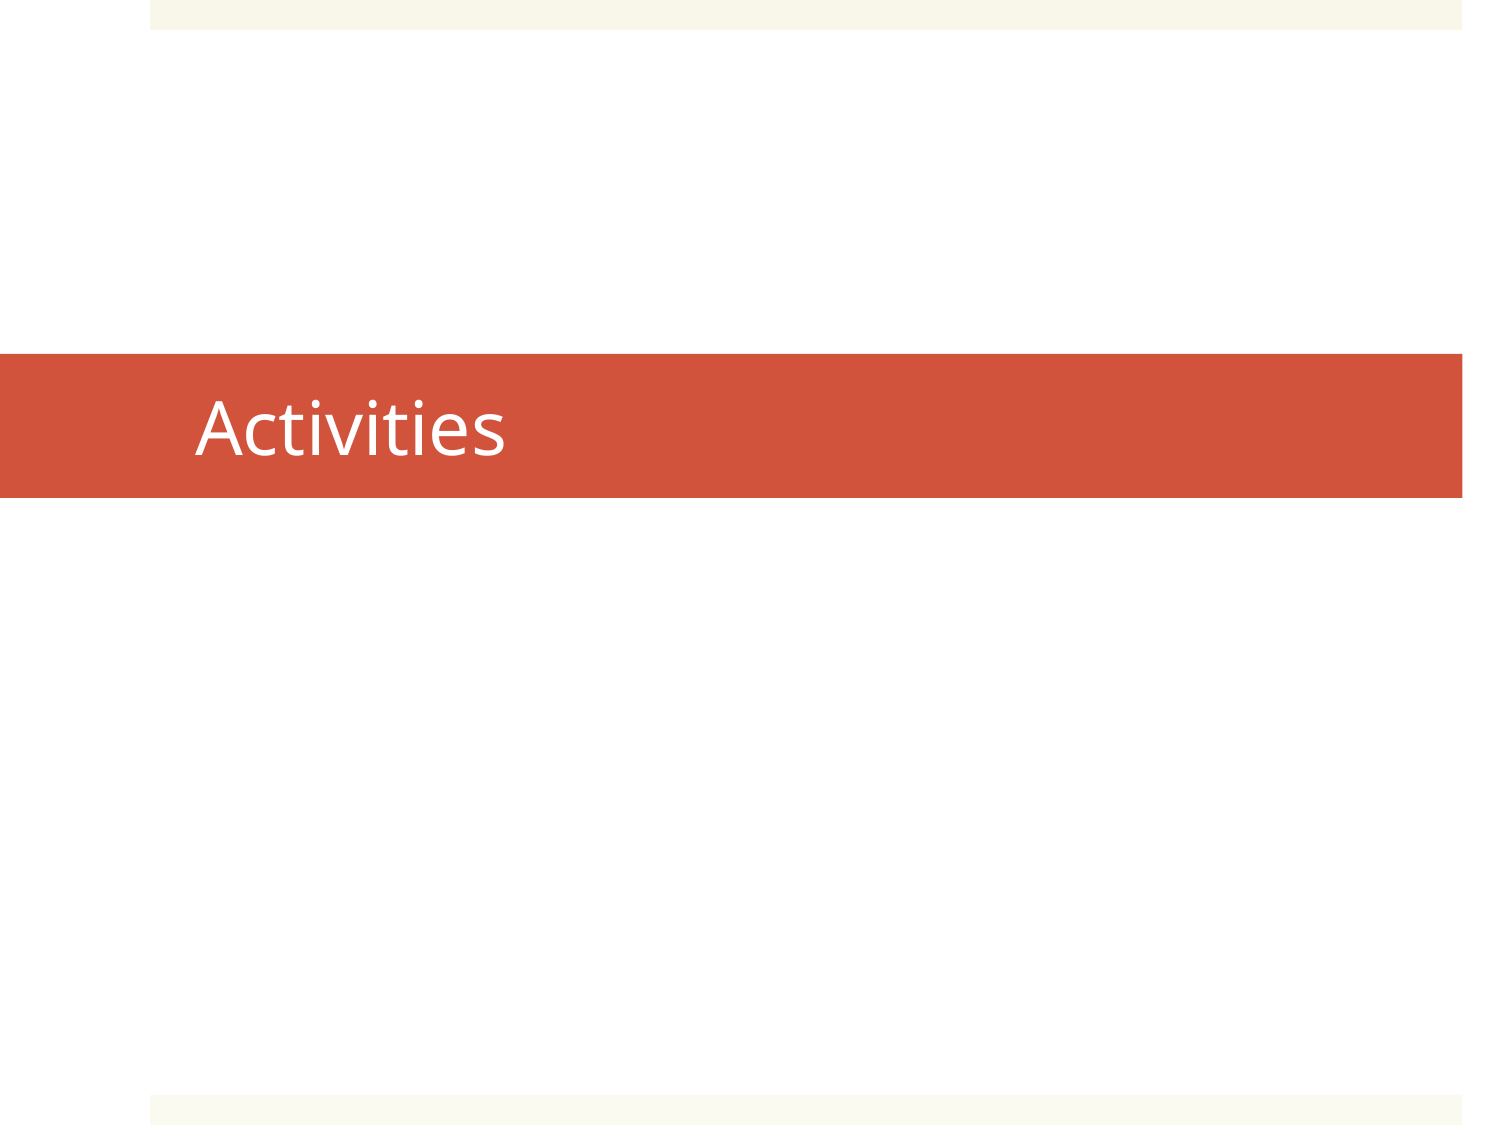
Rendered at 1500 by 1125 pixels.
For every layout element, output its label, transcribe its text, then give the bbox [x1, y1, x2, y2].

title Activities [0, 353, 1463, 498]
